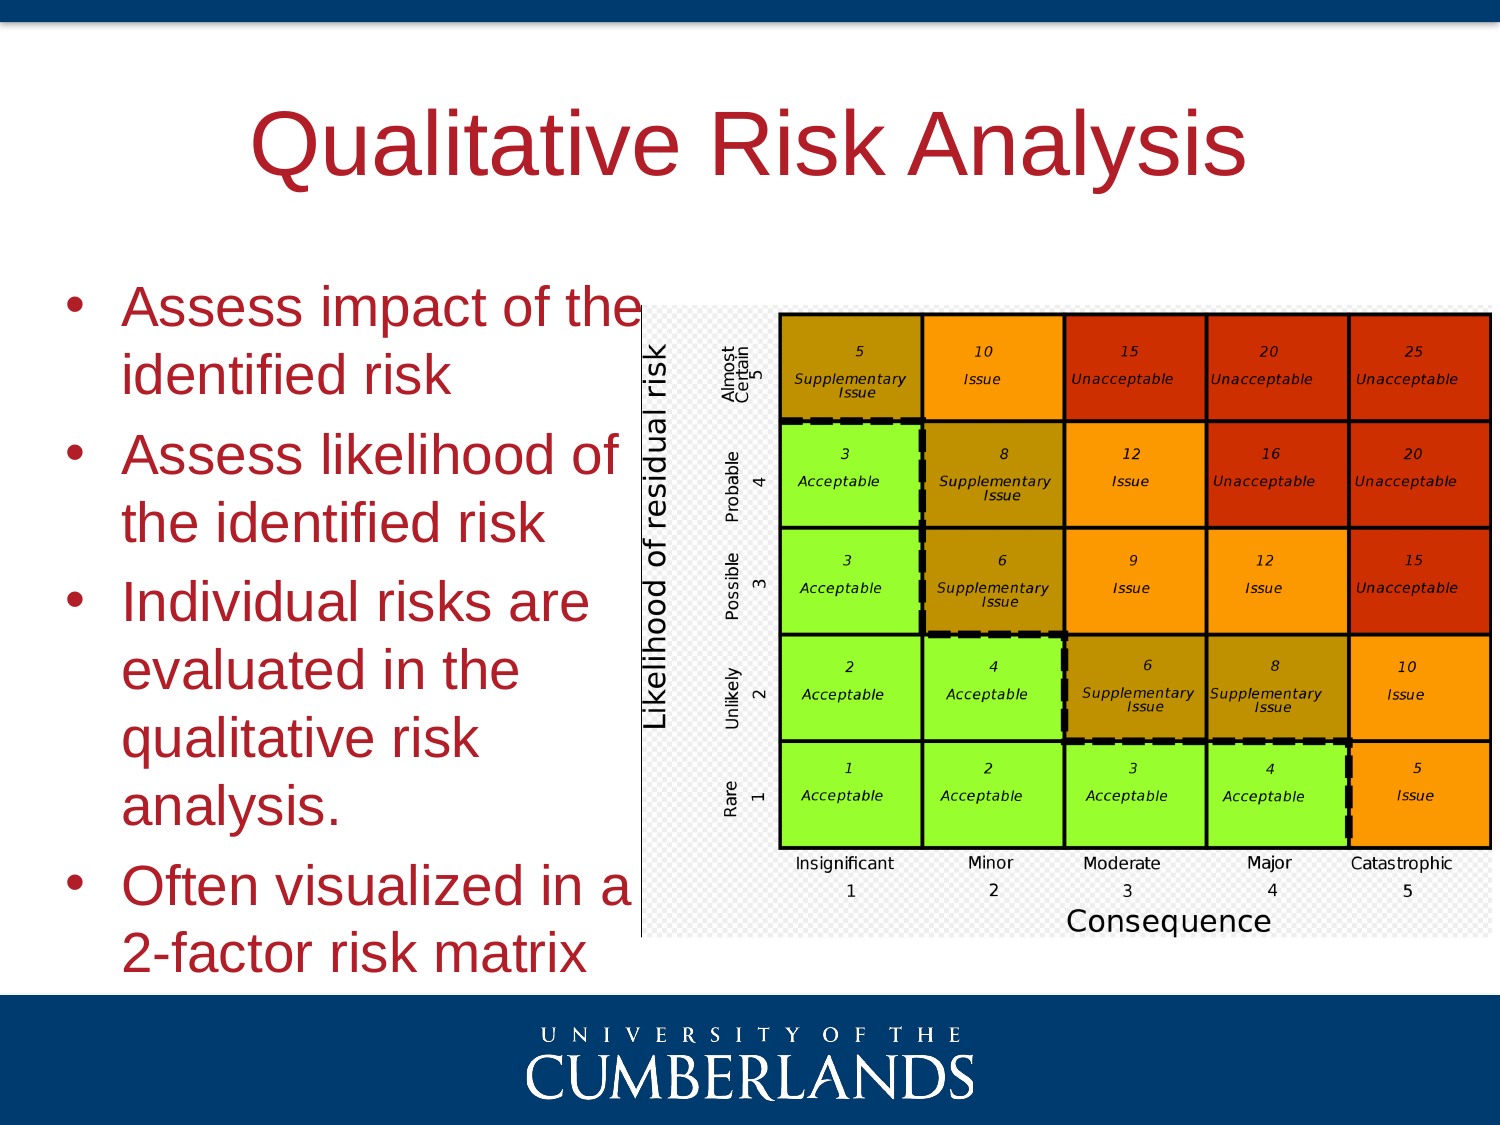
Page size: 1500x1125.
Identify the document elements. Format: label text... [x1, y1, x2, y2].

text_box [0, 994, 1500, 1125]
picture [526, 1025, 974, 1101]
title Qualitative Risk Analysis [75, 45, 1425, 233]
picture [641, 305, 1492, 939]
text_box [0, 0, 1500, 23]
list Assess impact of the identified risk Assess likelihood of the identified risk Individual risks are evaluated in the qualitative risk analysis. Often visualized in a 2-factor risk matrix [50, 262, 672, 1005]
